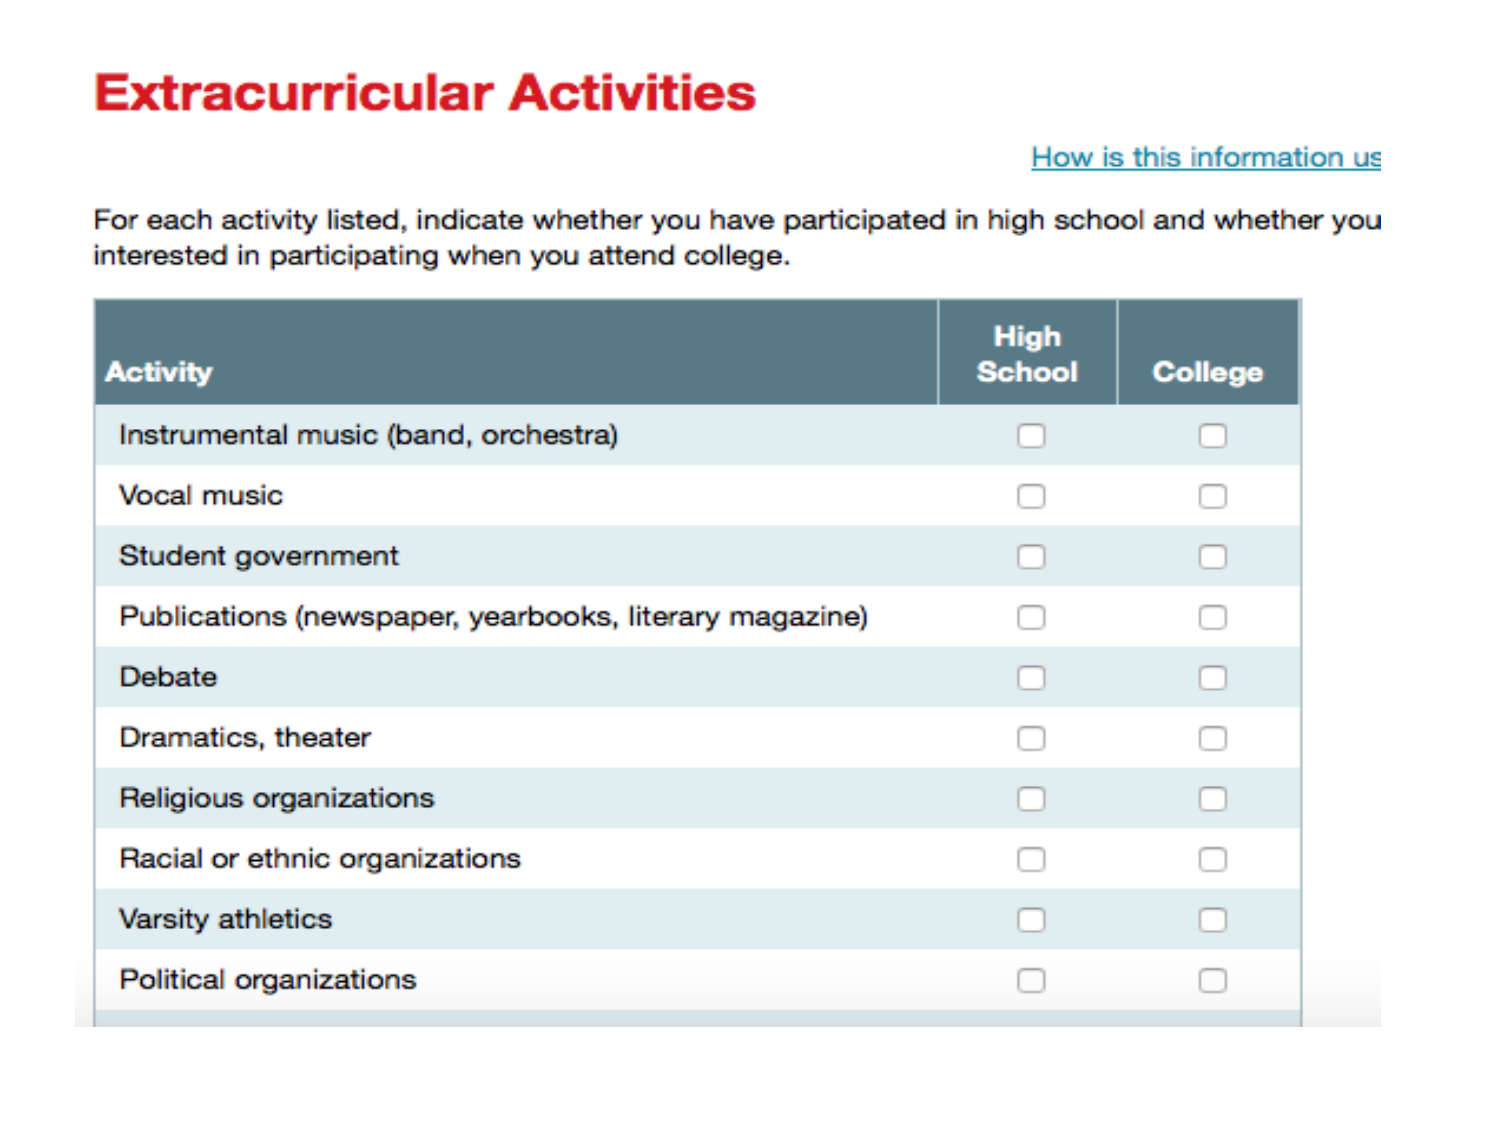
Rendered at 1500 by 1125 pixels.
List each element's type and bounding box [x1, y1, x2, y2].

picture [74, 44, 1382, 1028]
